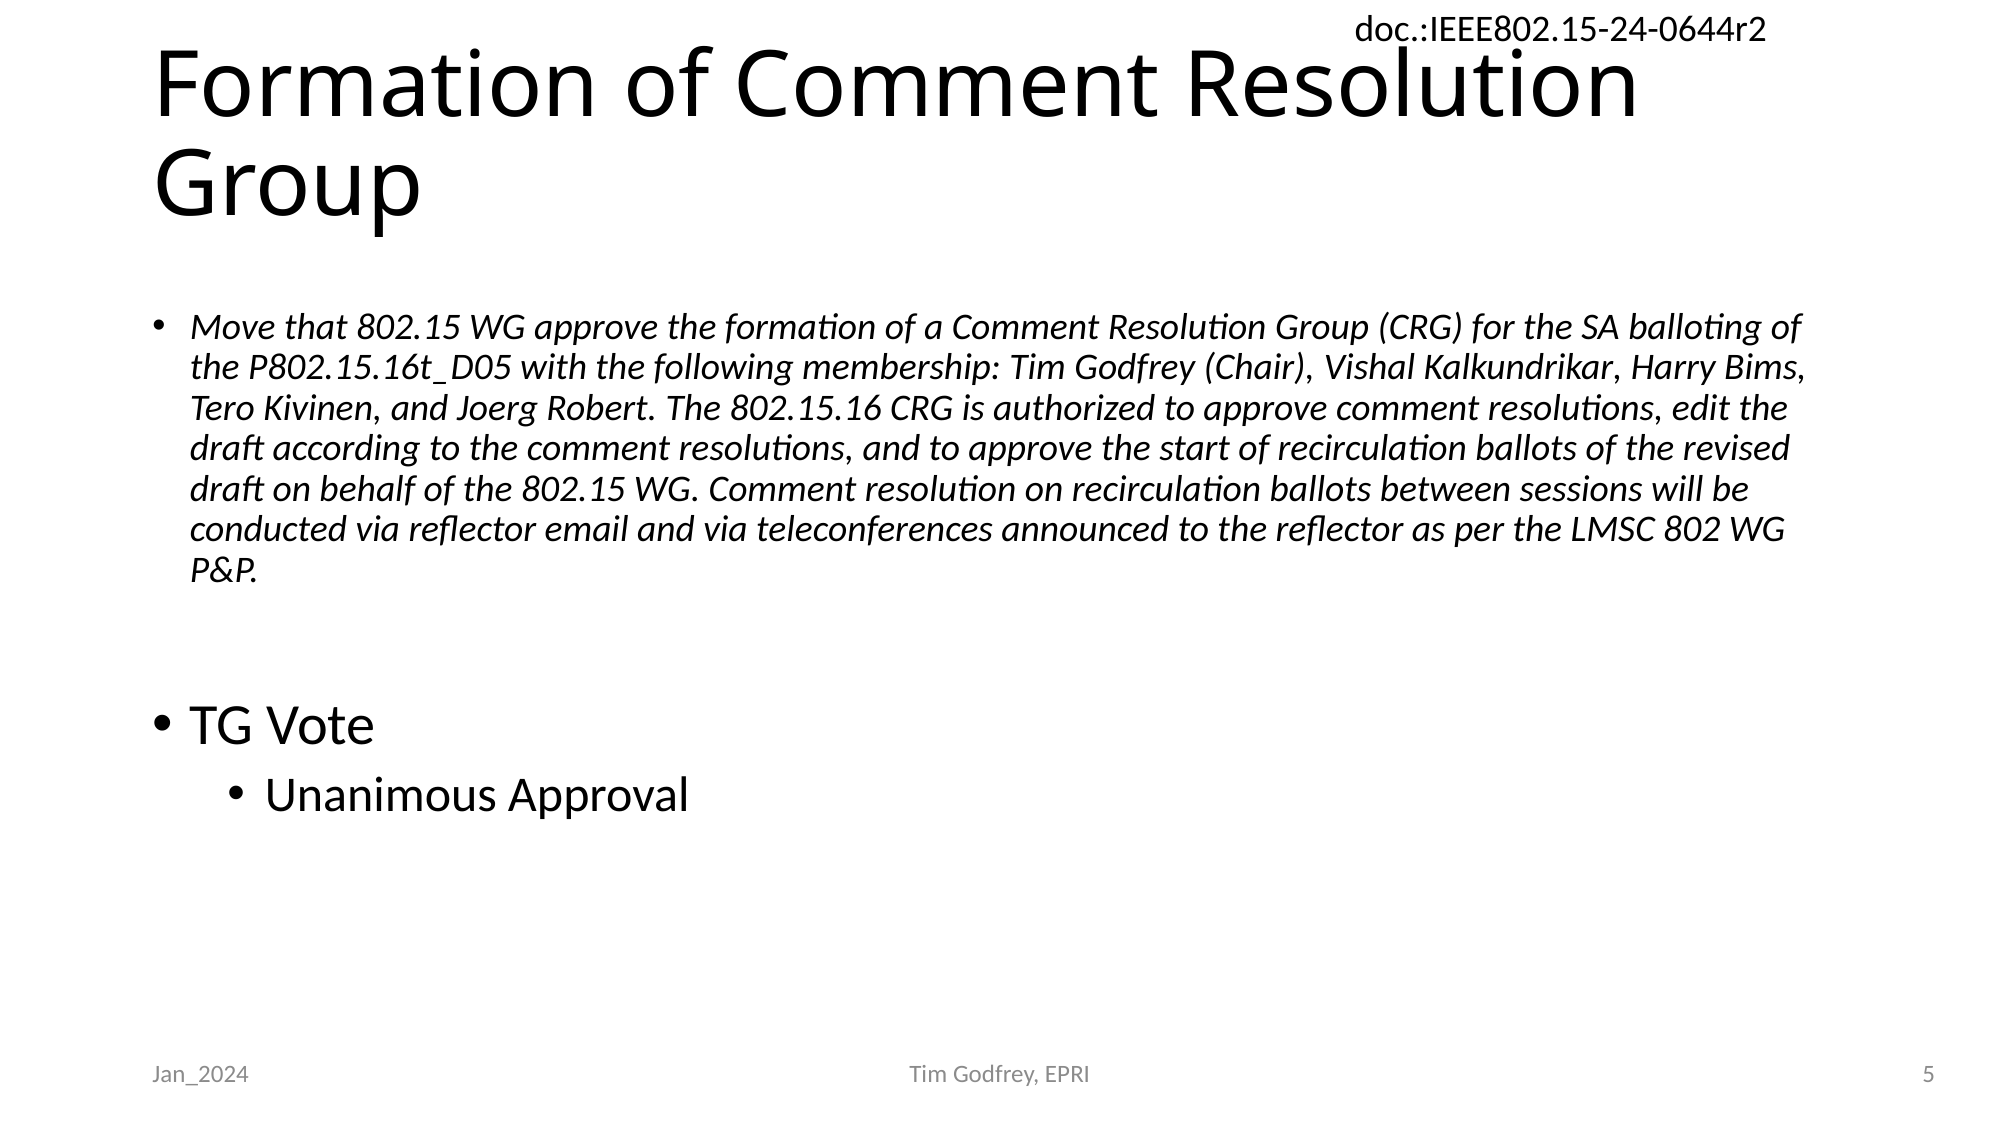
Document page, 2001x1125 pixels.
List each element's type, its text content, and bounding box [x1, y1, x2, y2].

slide_number 5 [1462, 1042, 1950, 1103]
list Move that 802.15 WG approve the formation of a Comment Resolution Group (CRG) for the SA balloting of the P802.15.16t_D05 with the following membership: Tim Godfrey (Chair), Vishal Kalkundrikar, Harry Bims, Tero Kivinen, and Joerg Robert. The 802.15.16 CRG is authorized to approve comment resolutions, edit the draft according to the comment resolutions, and to approve the start of recirculation ballots of the revised draft on behalf of the 802.15 WG. Comment resolution on recirculation ballots between sessions will be conducted via reflector email and via teleconferences announced to the reflector as per the LMSC 802 WG P&P. TG Vote Unanimous Approval [137, 299, 1863, 1014]
slide_number Jan_2024 [137, 1042, 588, 1103]
title Formation of Comment Resolution Group [137, 59, 1863, 213]
footer Tim Godfrey, EPRI [662, 1042, 1338, 1103]
